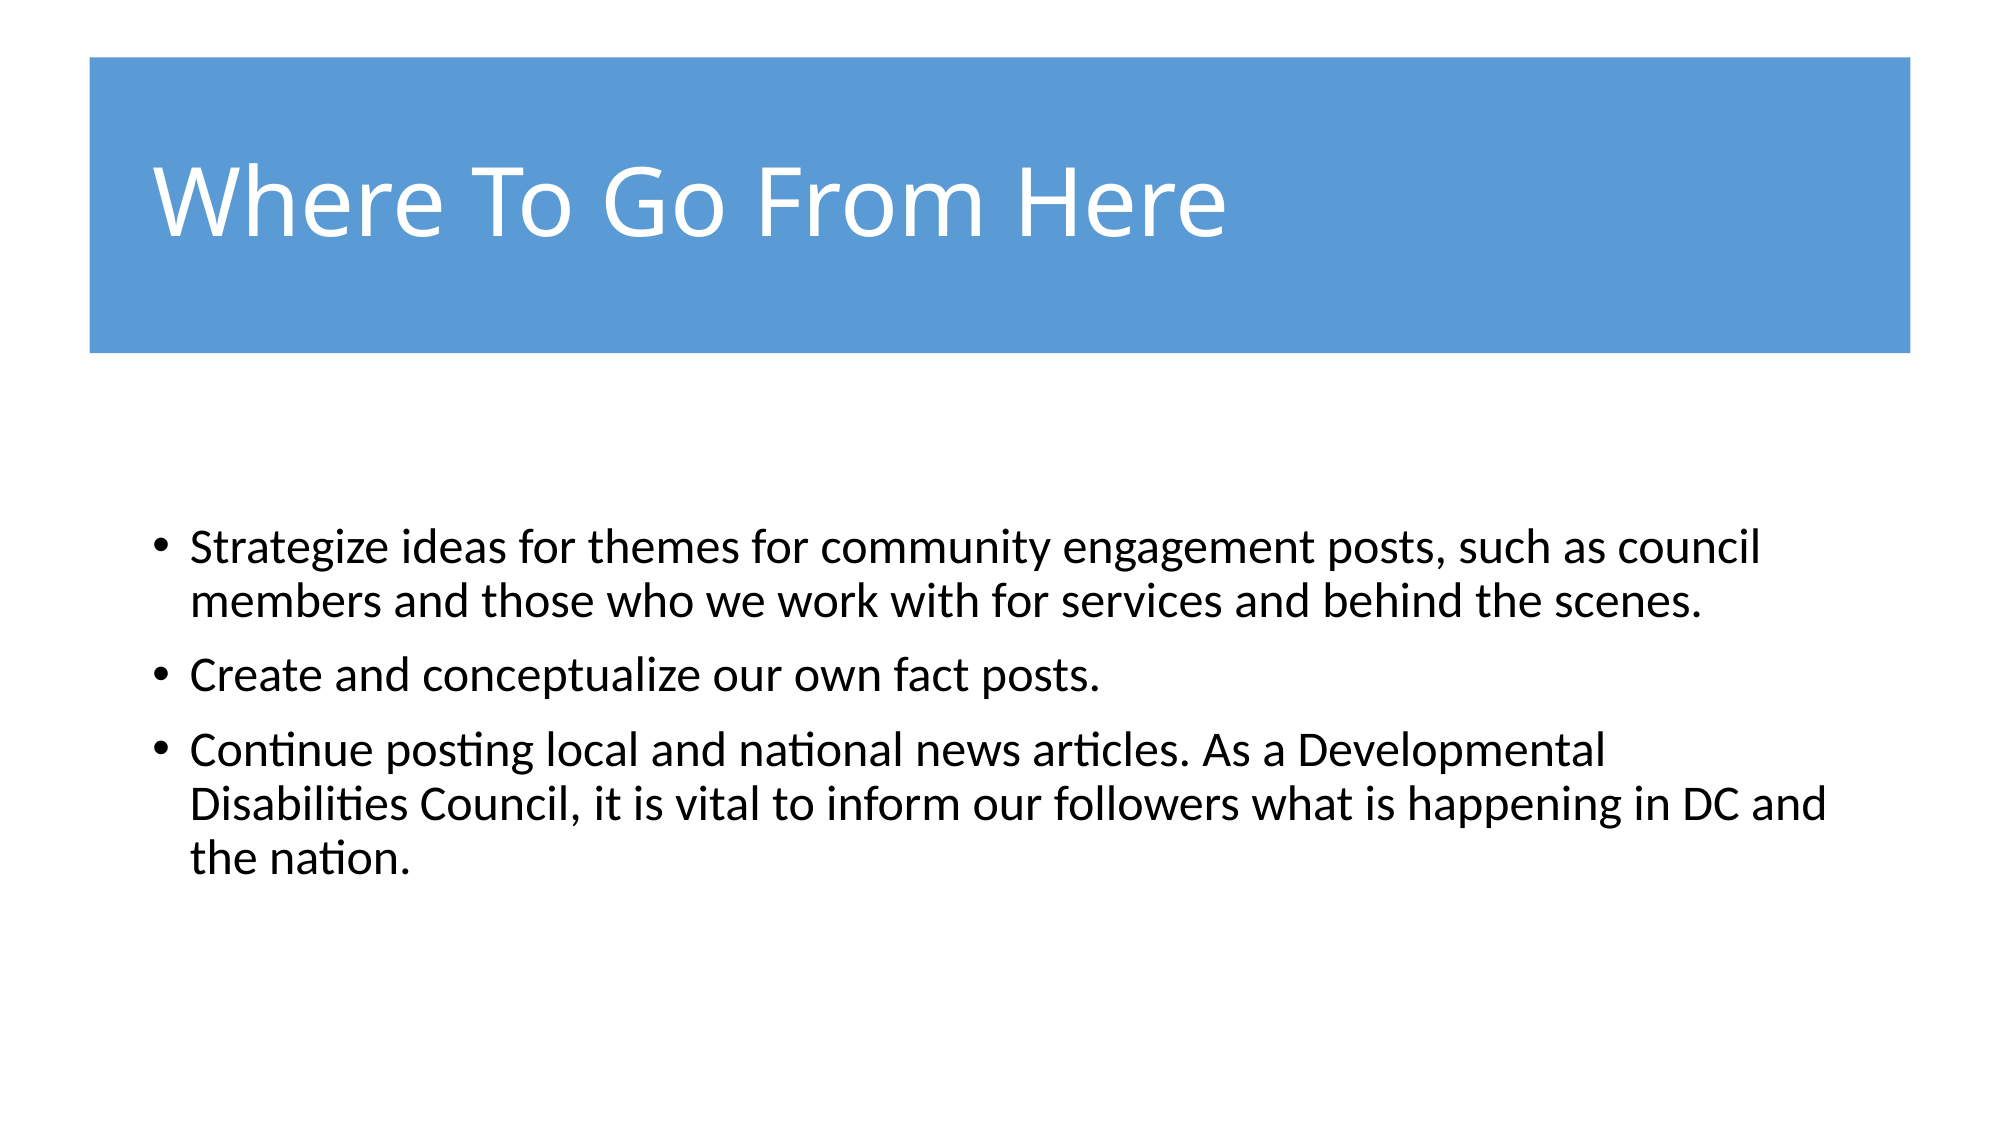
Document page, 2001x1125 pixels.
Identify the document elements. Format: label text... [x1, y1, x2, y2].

text_box [89, 56, 1911, 354]
title Where To Go From Here [137, 96, 1863, 314]
list Strategize ideas for themes for community engagement posts, such as council members and those who we work with for services and behind the scenes. Create and conceptualize our own fact posts. Continue posting local and national news articles. As a Developmental Disabilities Council, it is vital to inform our followers what is happening in DC and the nation. [137, 392, 1863, 1014]
